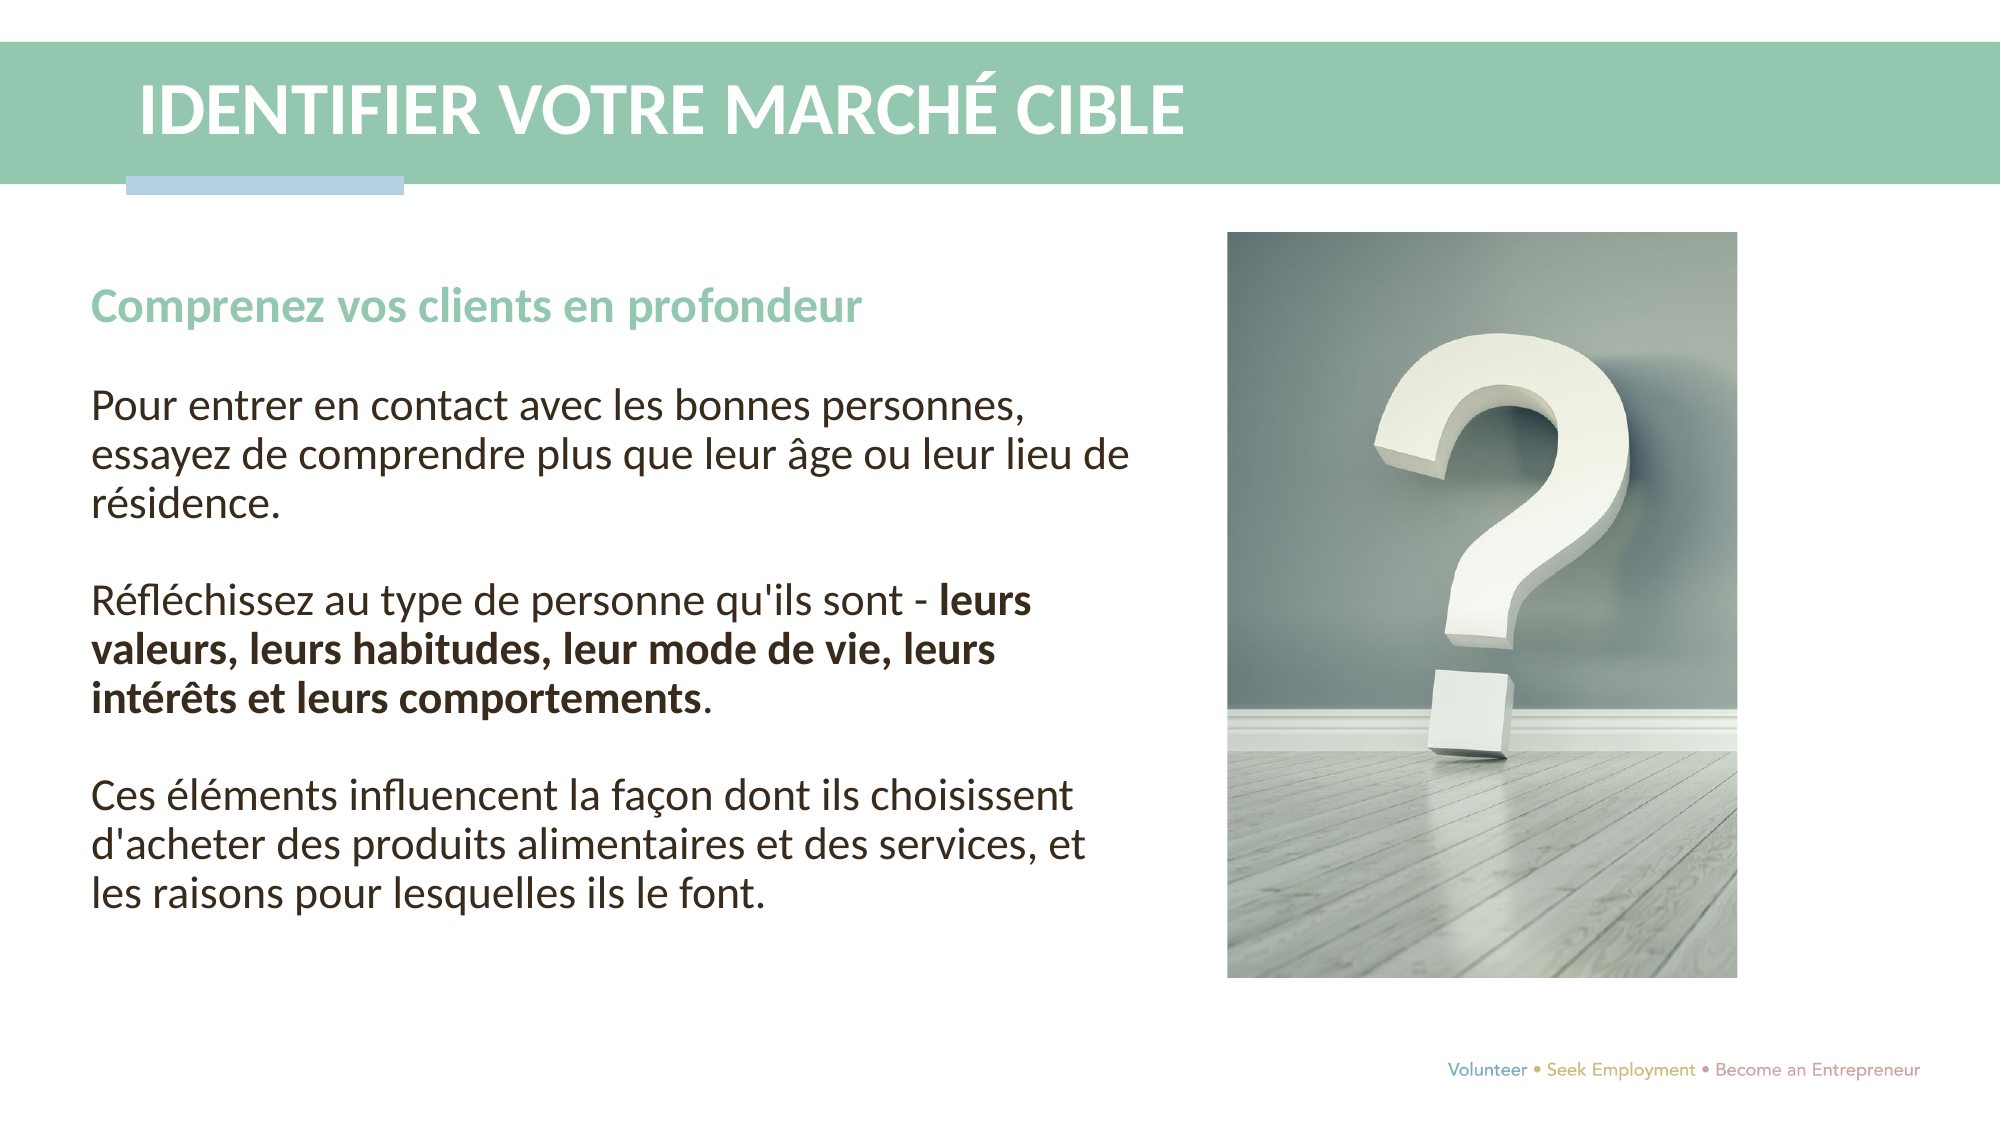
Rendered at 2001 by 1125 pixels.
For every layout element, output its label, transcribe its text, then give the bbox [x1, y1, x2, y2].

list IDENTIFIER VOTRE MARCHÉ CIBLE [123, 51, 1913, 170]
list Comprenez vos clients en profondeur Pour entrer en contact avec les bonnes personnes, essayez de comprendre plus que leur âge ou leur lieu de résidence. Réfléchissez au type de personne qu'ils sont - leurs valeurs, leurs habitudes, leur mode de vie, leurs intérêts et leurs comportements. Ces éléments influencent la façon dont ils choisissent d'acheter des produits alimentaires et des services, et les raisons pour lesquelles ils le font. [76, 275, 1152, 883]
picture [1227, 232, 1738, 978]
picture [1418, 1046, 1971, 1103]
